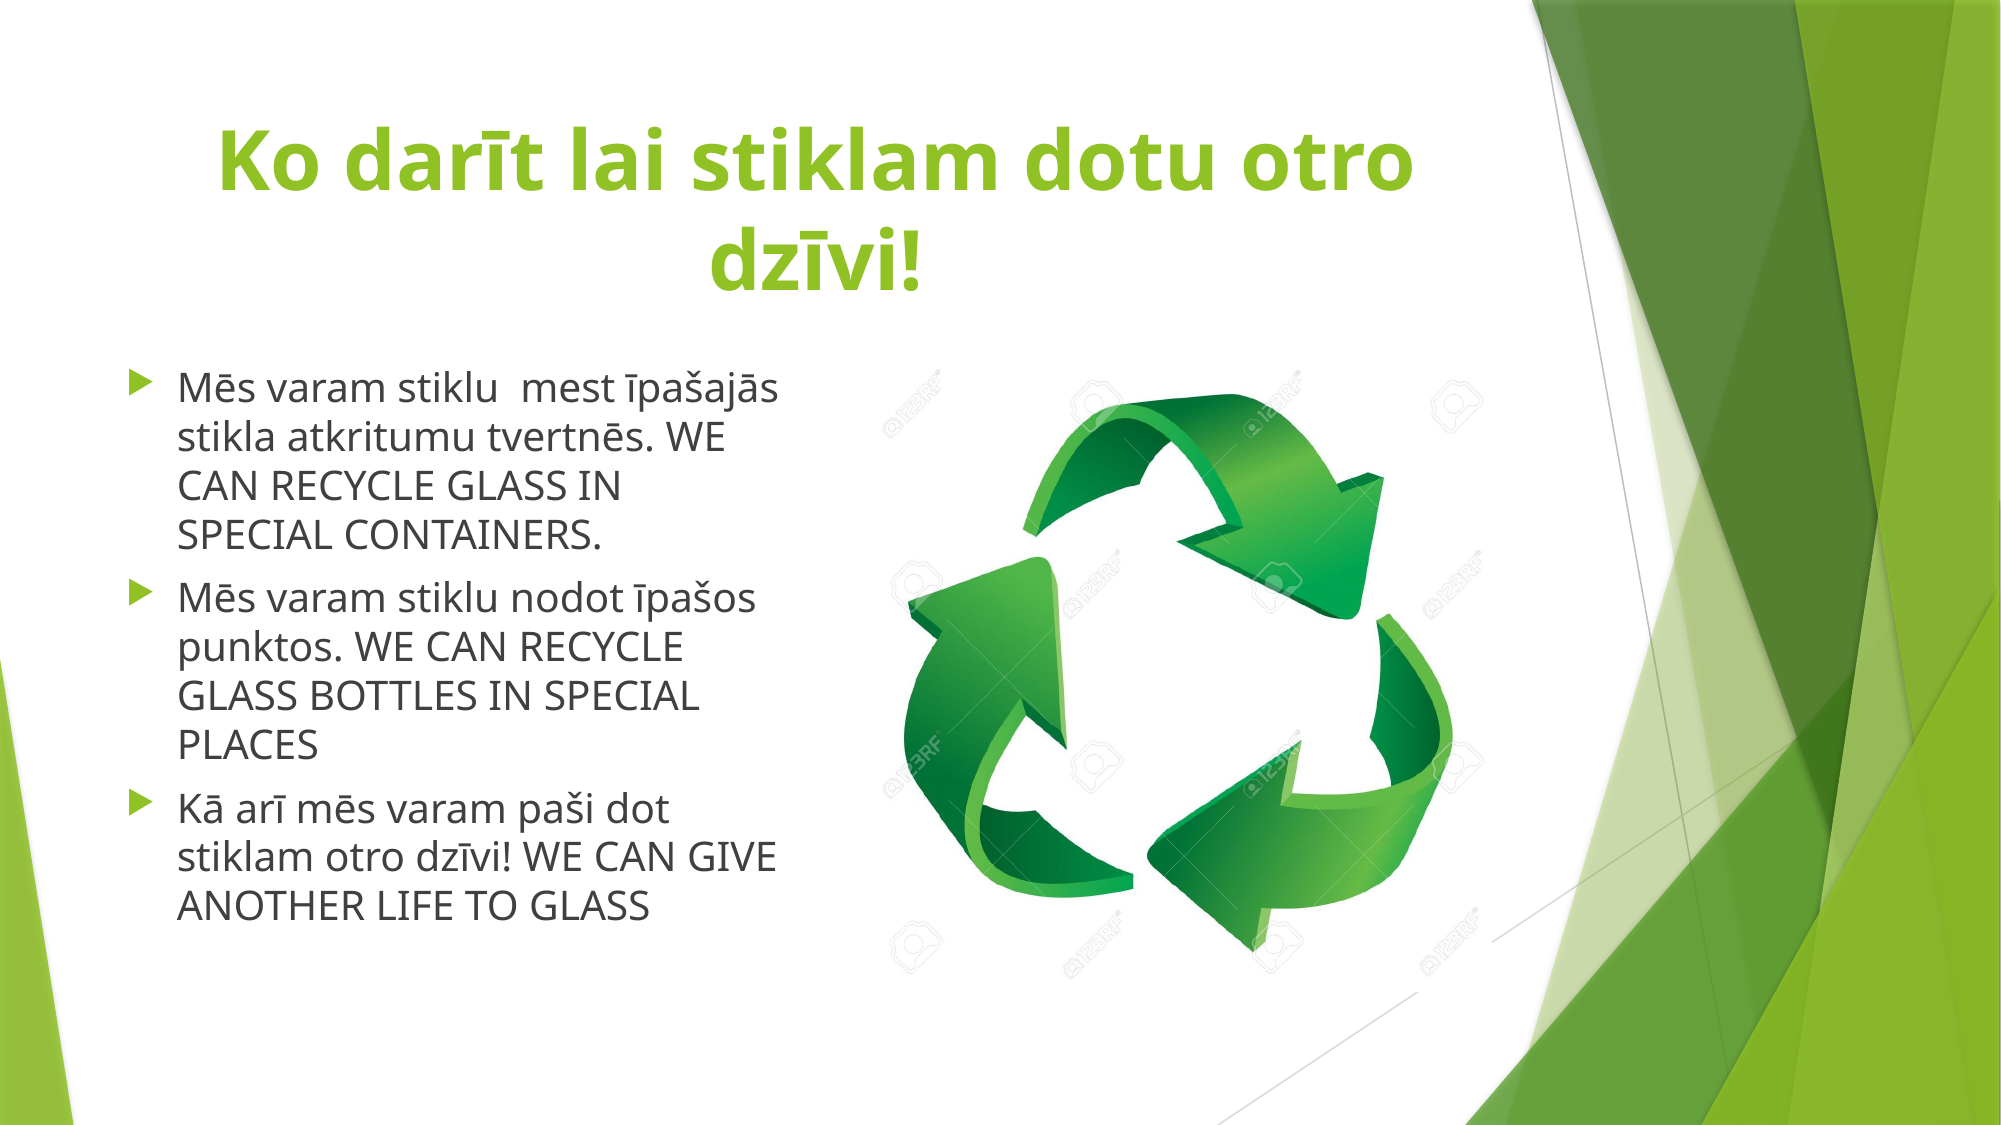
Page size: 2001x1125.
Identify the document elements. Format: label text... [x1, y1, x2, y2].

list Mēs varam stiklu mest īpašajās stikla atkritumu tvertnēs. WE CAN RECYCLE GLASS IN SPECIAL CONTAINERS. Mēs varam stiklu nodot īpašos punktos. WE CAN RECYCLE GLASS BOTTLES IN SPECIAL PLACES Kā arī mēs varam paši dot stiklam otro dzīvi! WE CAN GIVE ANOTHER LIFE TO GLASS [111, 354, 798, 992]
title Ko darīt lai stiklam dotu otro dzīvi! [111, 99, 1522, 317]
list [863, 353, 1493, 992]
